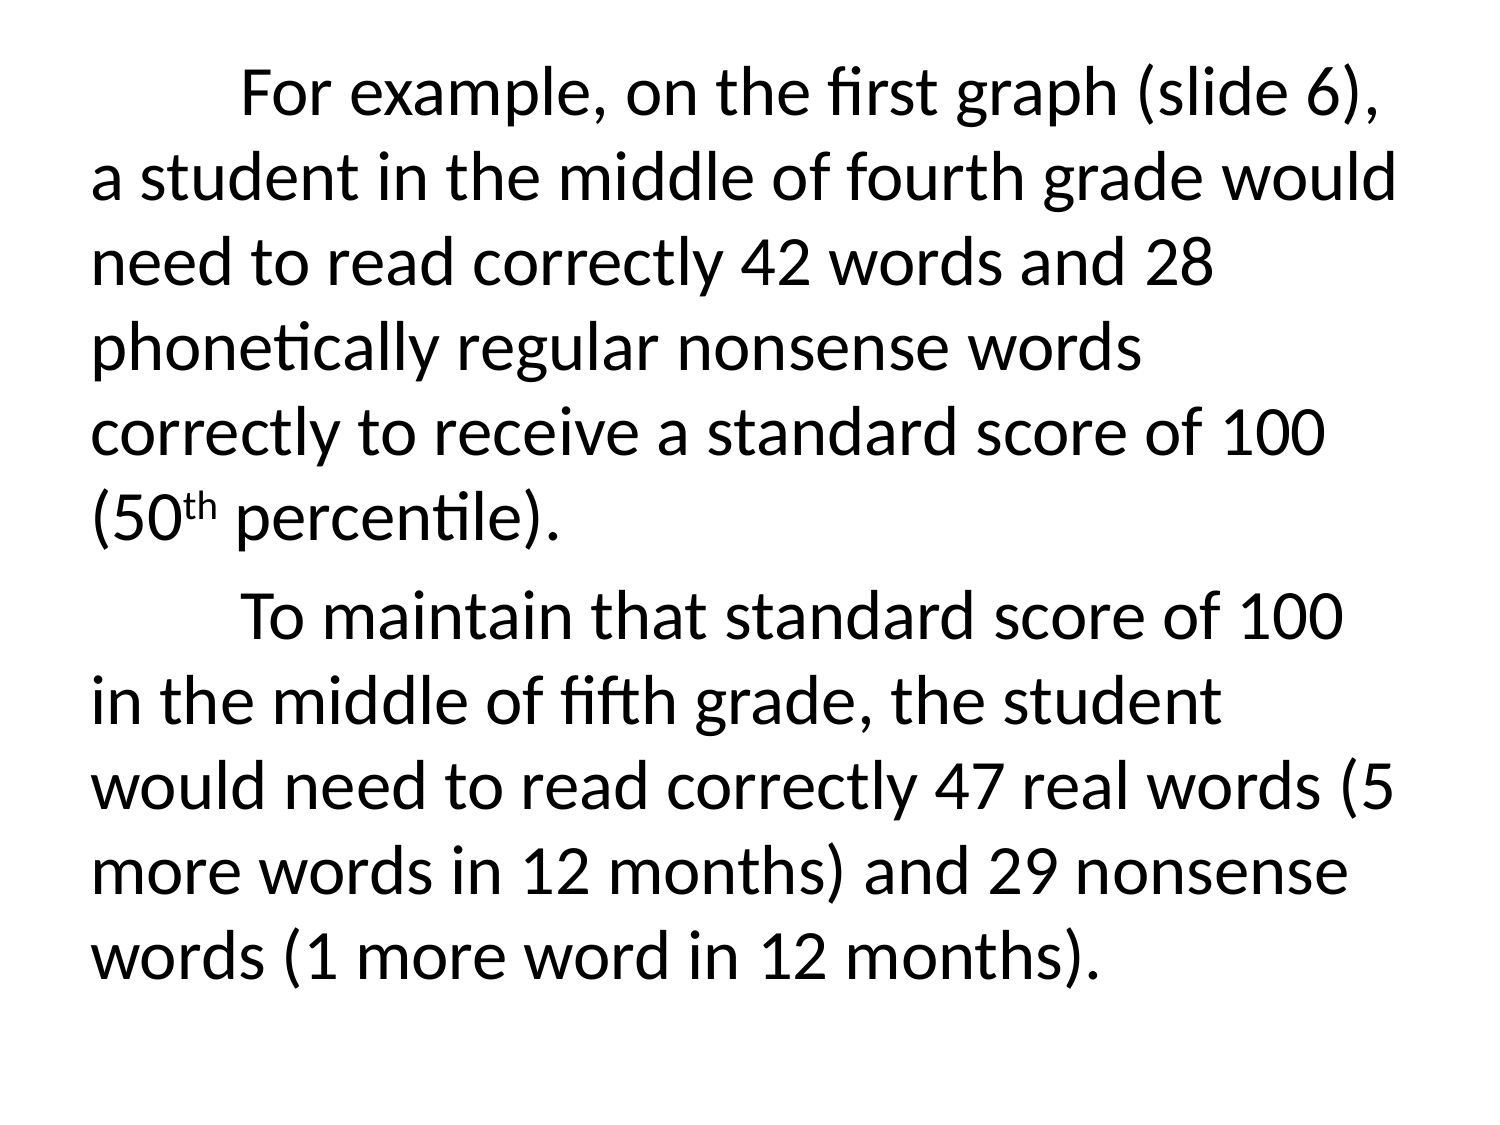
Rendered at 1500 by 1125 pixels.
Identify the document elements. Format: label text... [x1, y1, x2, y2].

list For example, on the first graph (slide 6), a student in the middle of fourth grade would need to read correctly 42 words and 28 phonetically regular nonsense words correctly to receive a standard score of 100 (50th percentile). To maintain that standard score of 100 in the middle of fifth grade, the student would need to read correctly 47 real words (5 more words in 12 months) and 29 nonsense words (1 more word in 12 months). [75, 37, 1425, 1005]
